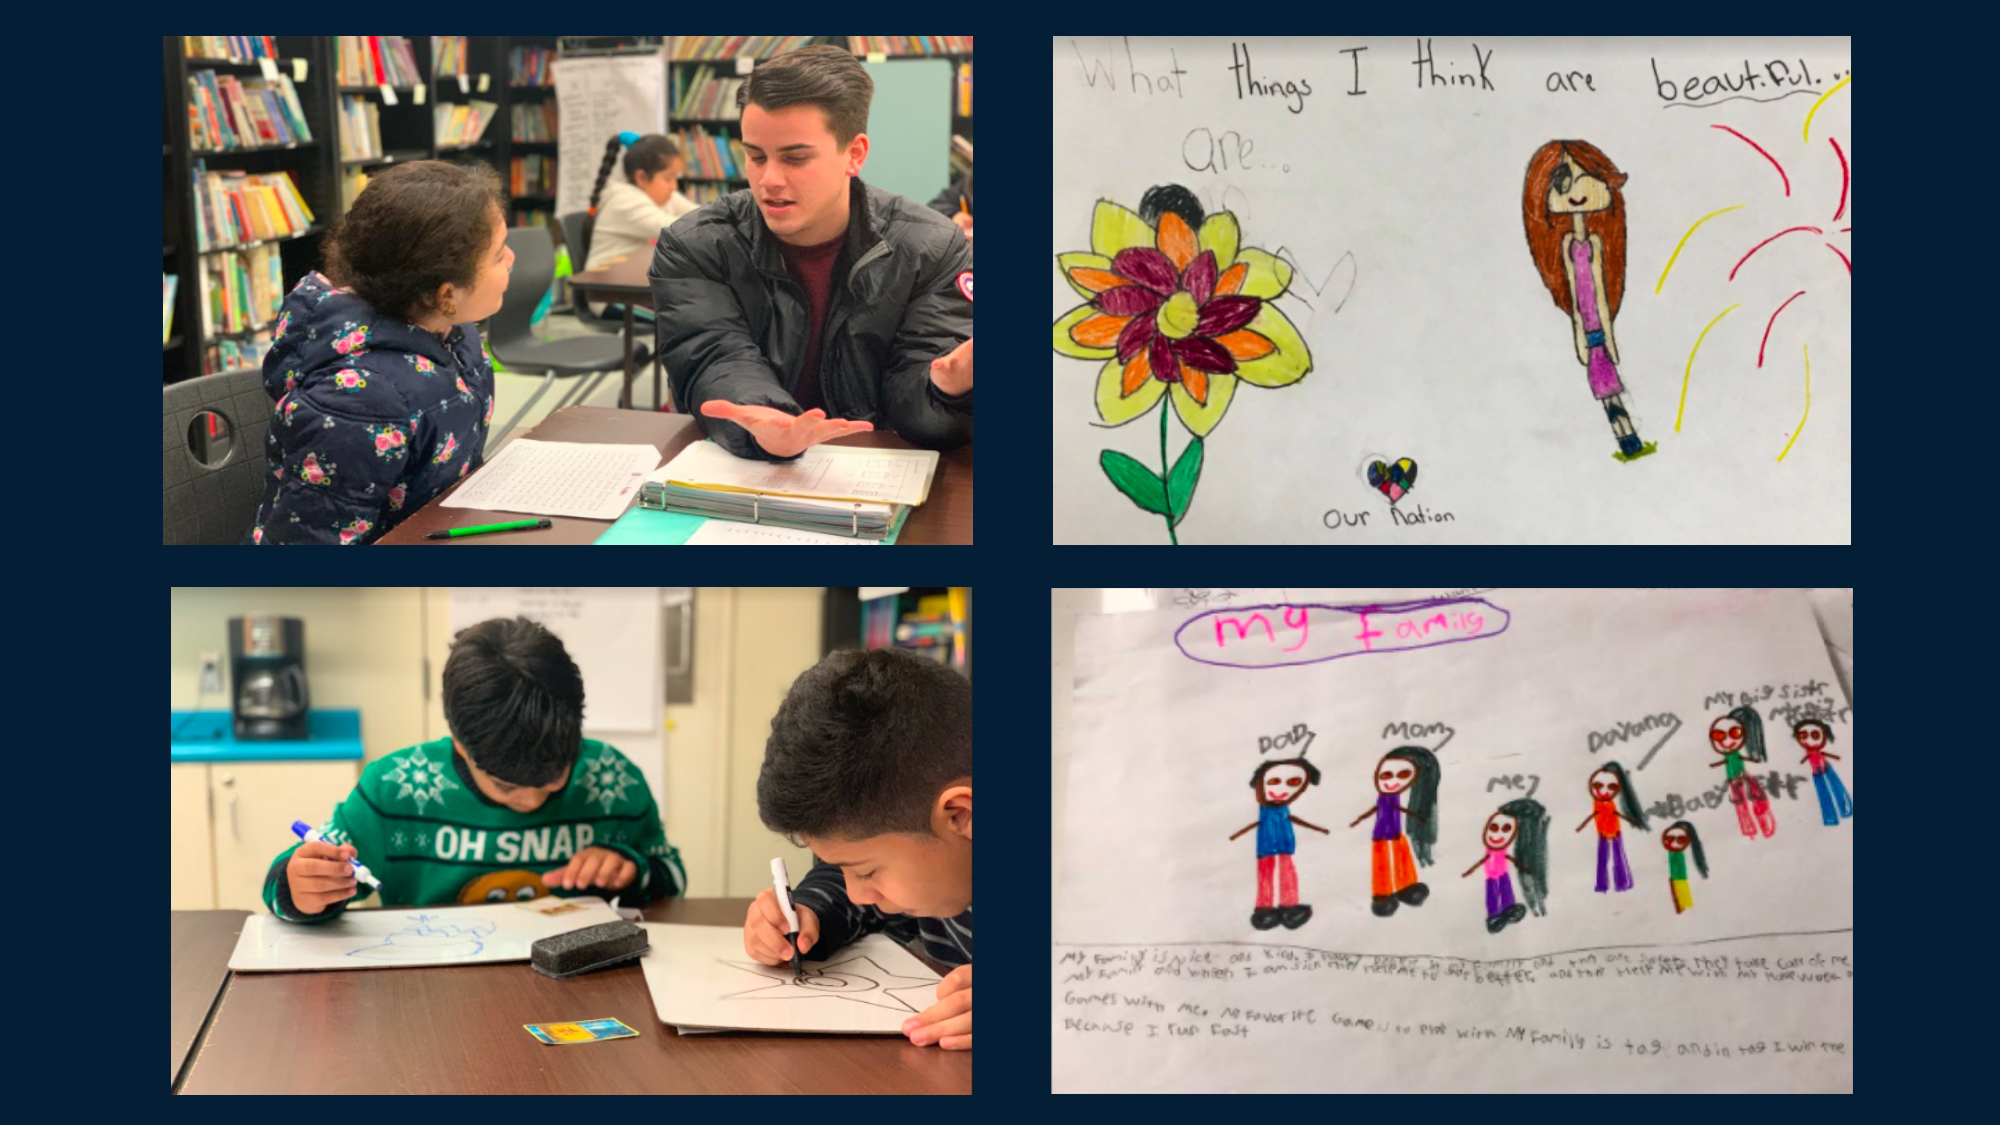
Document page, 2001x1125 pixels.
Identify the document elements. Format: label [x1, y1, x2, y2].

picture [162, 36, 973, 545]
picture [1052, 36, 1852, 1125]
picture [171, 586, 973, 1095]
